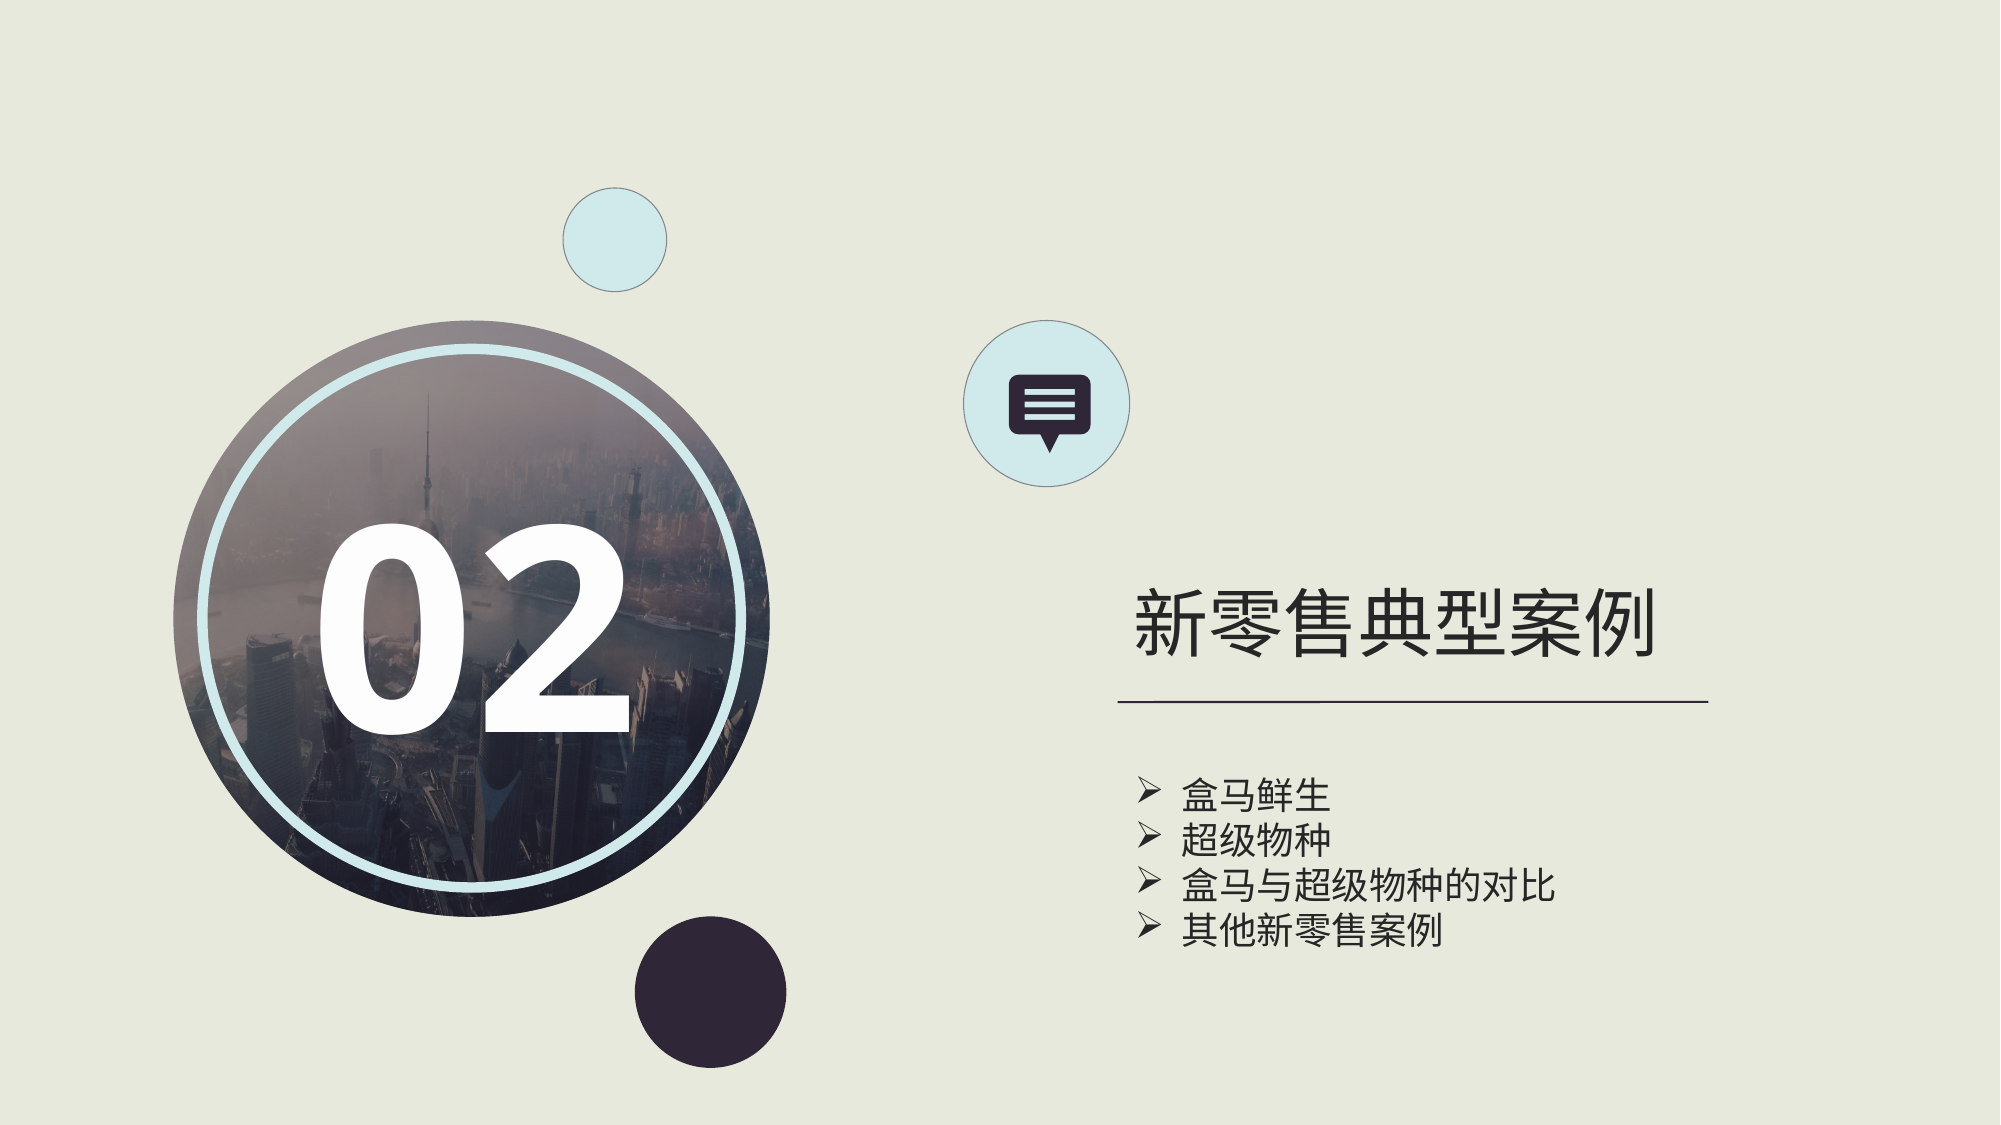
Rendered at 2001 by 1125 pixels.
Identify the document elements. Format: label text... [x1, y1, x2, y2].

text_box [634, 916, 787, 1068]
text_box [1008, 374, 1091, 454]
text_box 02 [295, 437, 655, 798]
text_box 新零售典型案例 [1118, 569, 1674, 675]
text_box [202, 348, 741, 888]
text_box [563, 187, 667, 292]
text_box 盒马鲜生 超级物种 盒马与超级物种的对比 其他新零售案例 [1119, 684, 1572, 959]
text_box [963, 320, 1130, 487]
text_box [173, 320, 770, 917]
